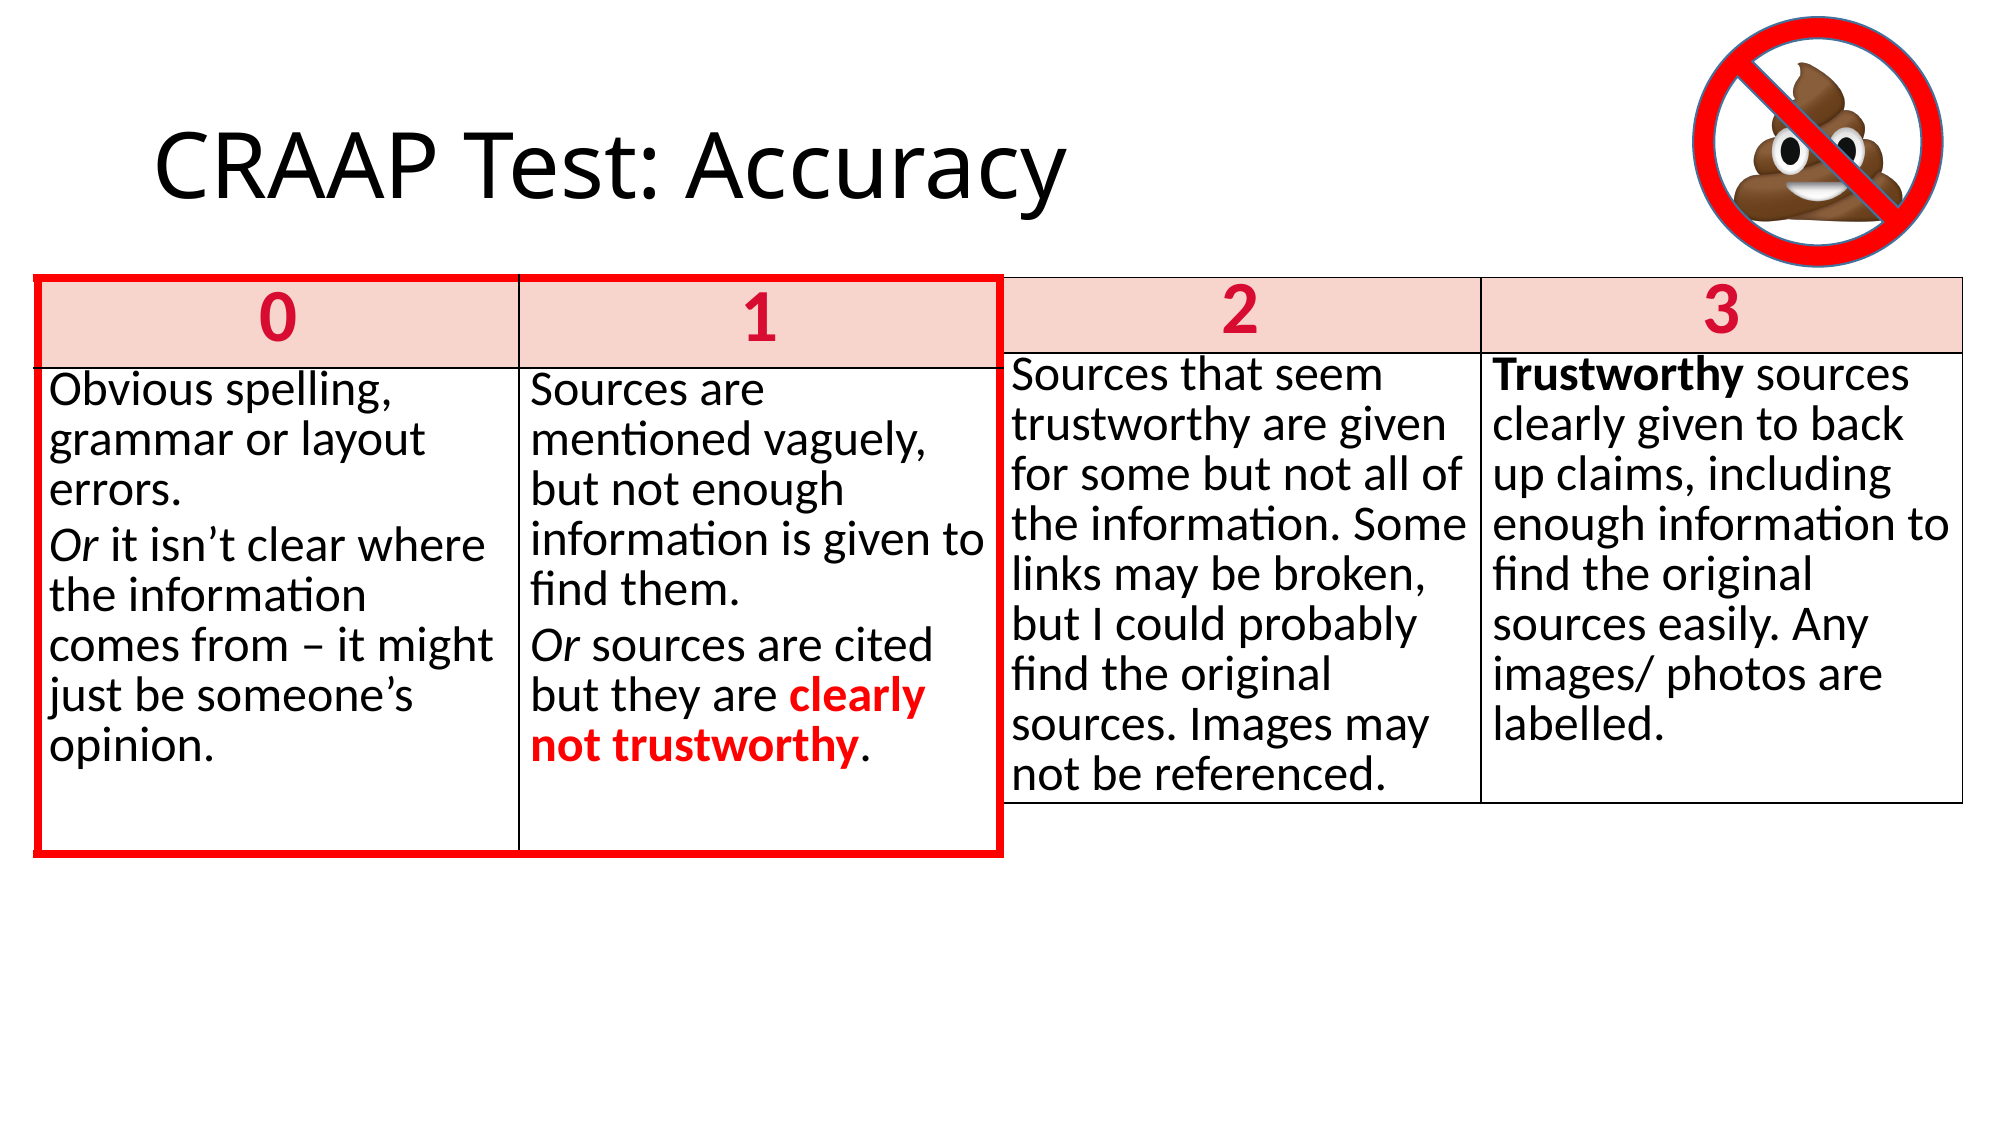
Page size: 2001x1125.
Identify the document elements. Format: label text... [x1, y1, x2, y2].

table_header 3 [1482, 278, 1962, 352]
table_cell Trustworthy sources clearly given to back up claims, including enough information to find the original sources easily. Any images/ photos are labelled. [1482, 354, 1962, 802]
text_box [1693, 17, 1943, 267]
table_header 1 [520, 282, 996, 367]
table_cell Sources are mentioned vaguely, but not enough information is given to find them. Or sources are cited but they are clearly not trustworthy. [520, 369, 996, 850]
table_header 2 [1004, 278, 1480, 352]
table_cell Sources that seem trustworthy are given for some but not all of the information. Some links may be broken, but I could probably find the original sources. Images may not be referenced. [1004, 354, 1480, 802]
title CRAAP Test: Accuracy [137, 59, 1863, 277]
table_cell Obvious spelling, grammar or layout errors. Or it isn’t clear where the information comes from – it might just be someone’s opinion. [42, 369, 518, 850]
table_header 0 [42, 282, 518, 367]
